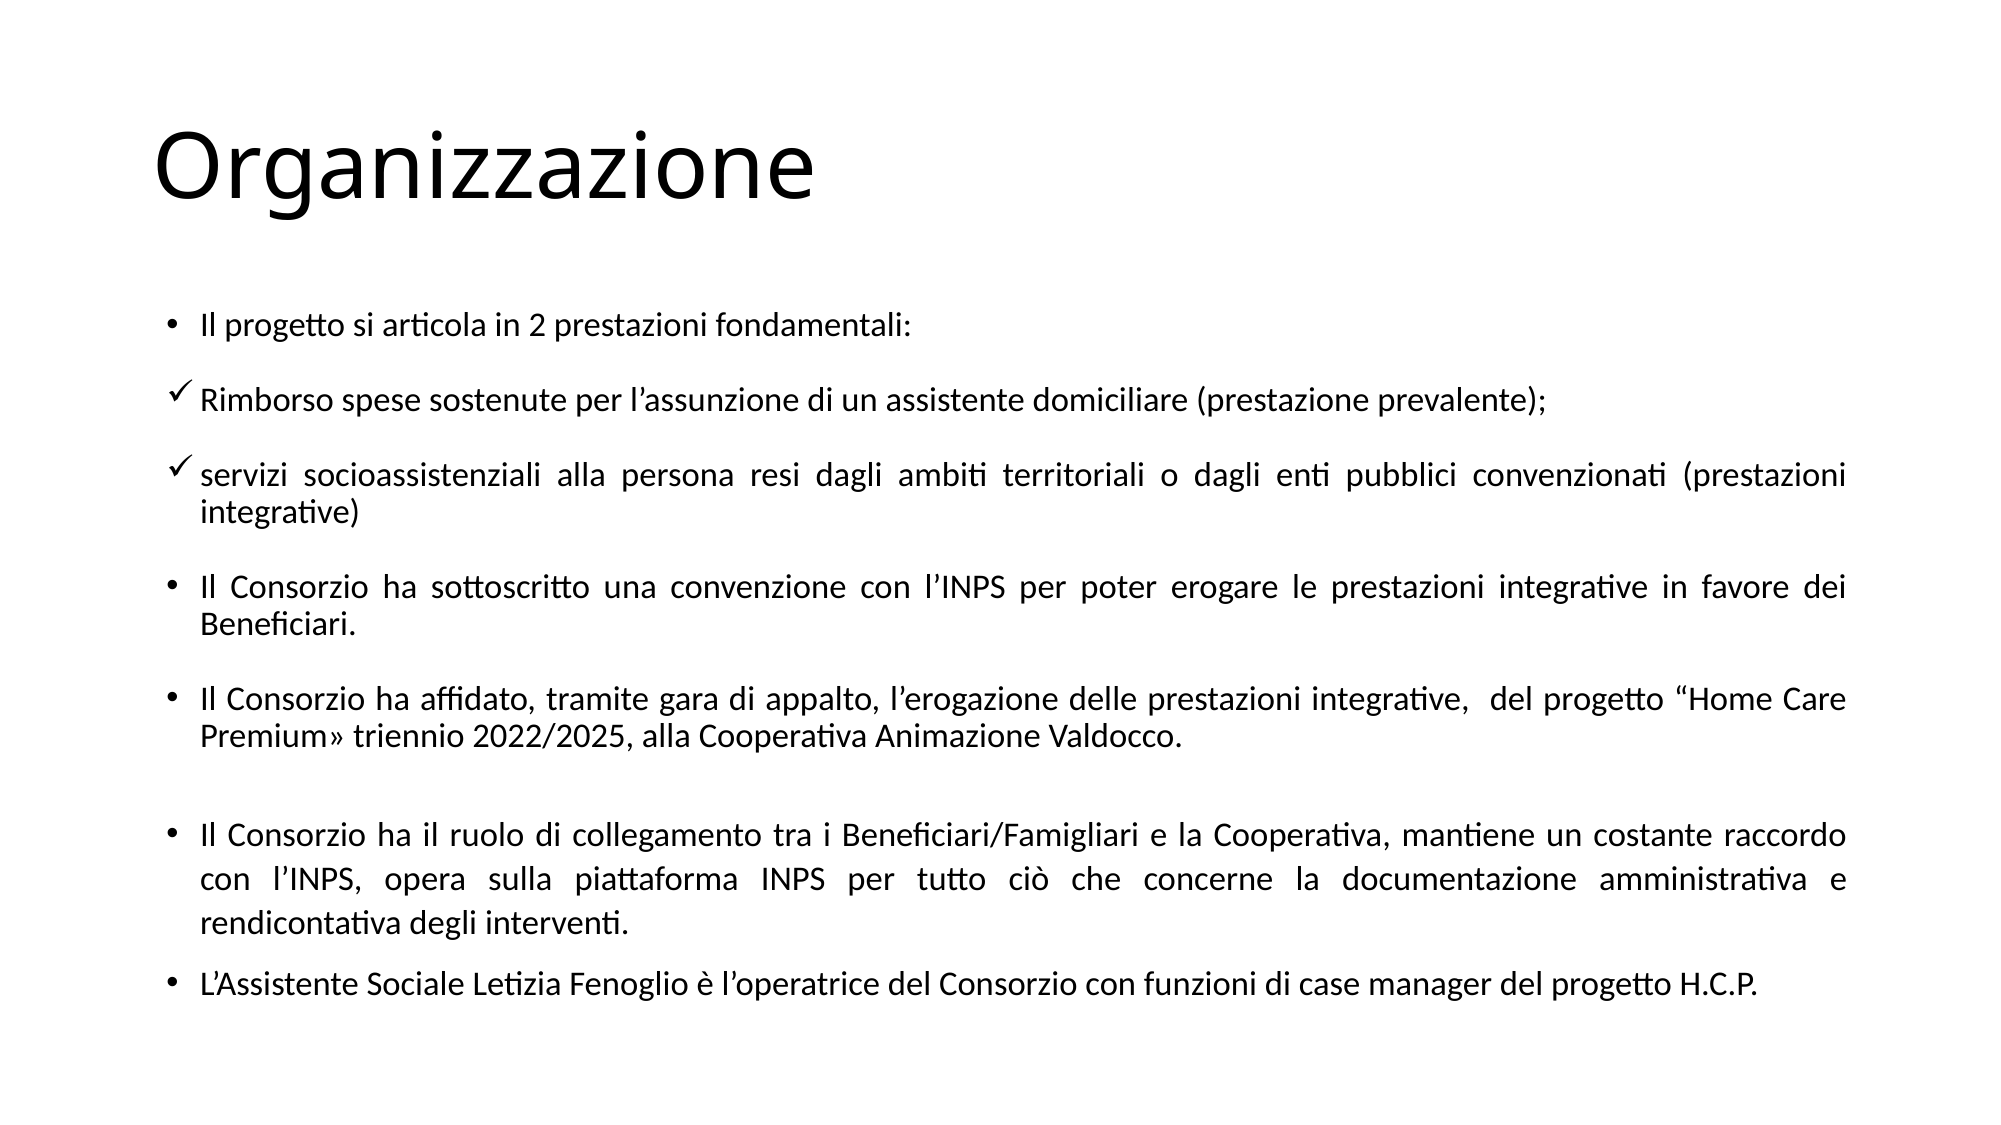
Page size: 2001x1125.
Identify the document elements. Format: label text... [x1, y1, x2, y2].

title Organizzazione [137, 59, 1863, 278]
list Il progetto si articola in 2 prestazioni fondamentali: Rimborso spese sostenute per l’assunzione di un assistente domiciliare (prestazione prevalente); servizi socioassistenziali alla persona resi dagli ambiti territoriali o dagli enti pubblici convenzionati (prestazioni integrative) Il Consorzio ha sottoscritto una convenzione con l’INPS per poter erogare le prestazioni integrative in favore dei Beneficiari. Il Consorzio ha affidato, tramite gara di appalto, l’erogazione delle prestazioni integrative, del progetto “Home Care Premium» triennio 2022/2025, alla Cooperativa Animazione Valdocco. Il Consorzio ha il ruolo di collegamento tra i Beneficiari/Famigliari e la Cooperativa, mantiene un costante raccordo con l’INPS, opera sulla piattaforma INPS per tutto ciò che concerne la documentazione amministrativa e rendicontativa degli interventi. L’Assistente Sociale Letizia Fenoglio è l’operatrice del Consorzio con funzioni di case manager del progetto H.C.P. [151, 299, 1863, 1014]
